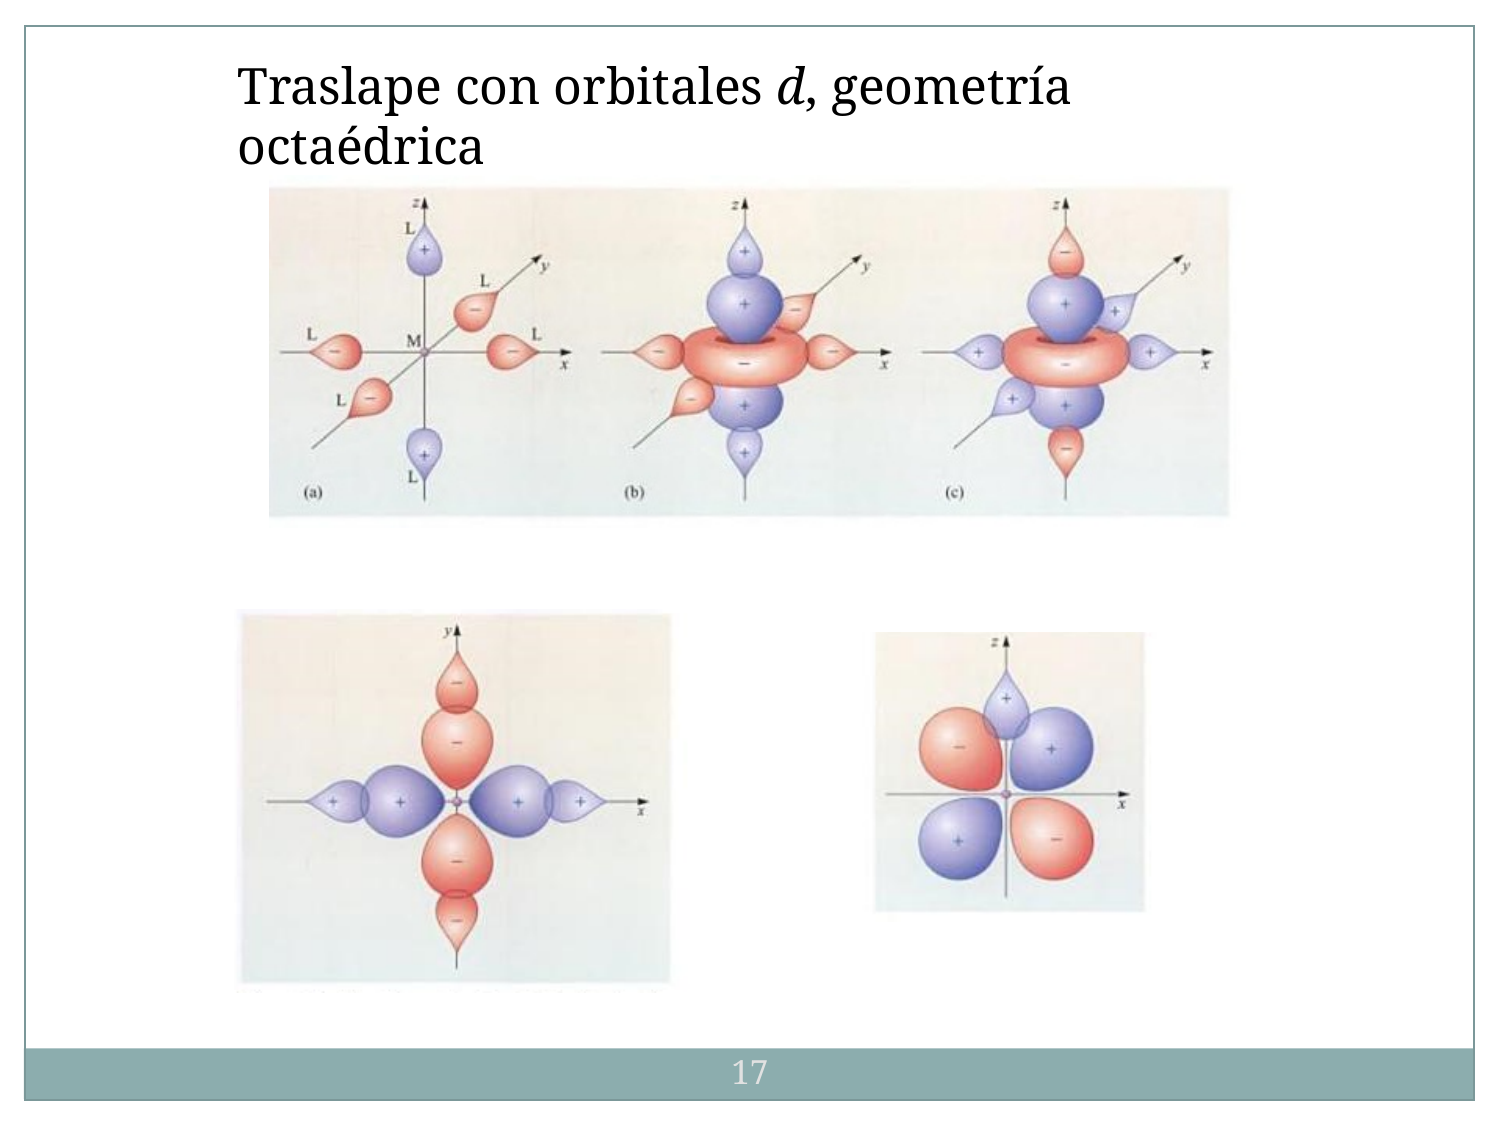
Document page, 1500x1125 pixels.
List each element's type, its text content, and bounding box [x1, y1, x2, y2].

picture [234, 609, 709, 993]
text_box Traslape con orbitales d, geometría octaédrica [222, 46, 1301, 182]
picture [269, 175, 1247, 528]
picture [831, 632, 1167, 923]
slide_number 17 [699, 1037, 800, 1110]
